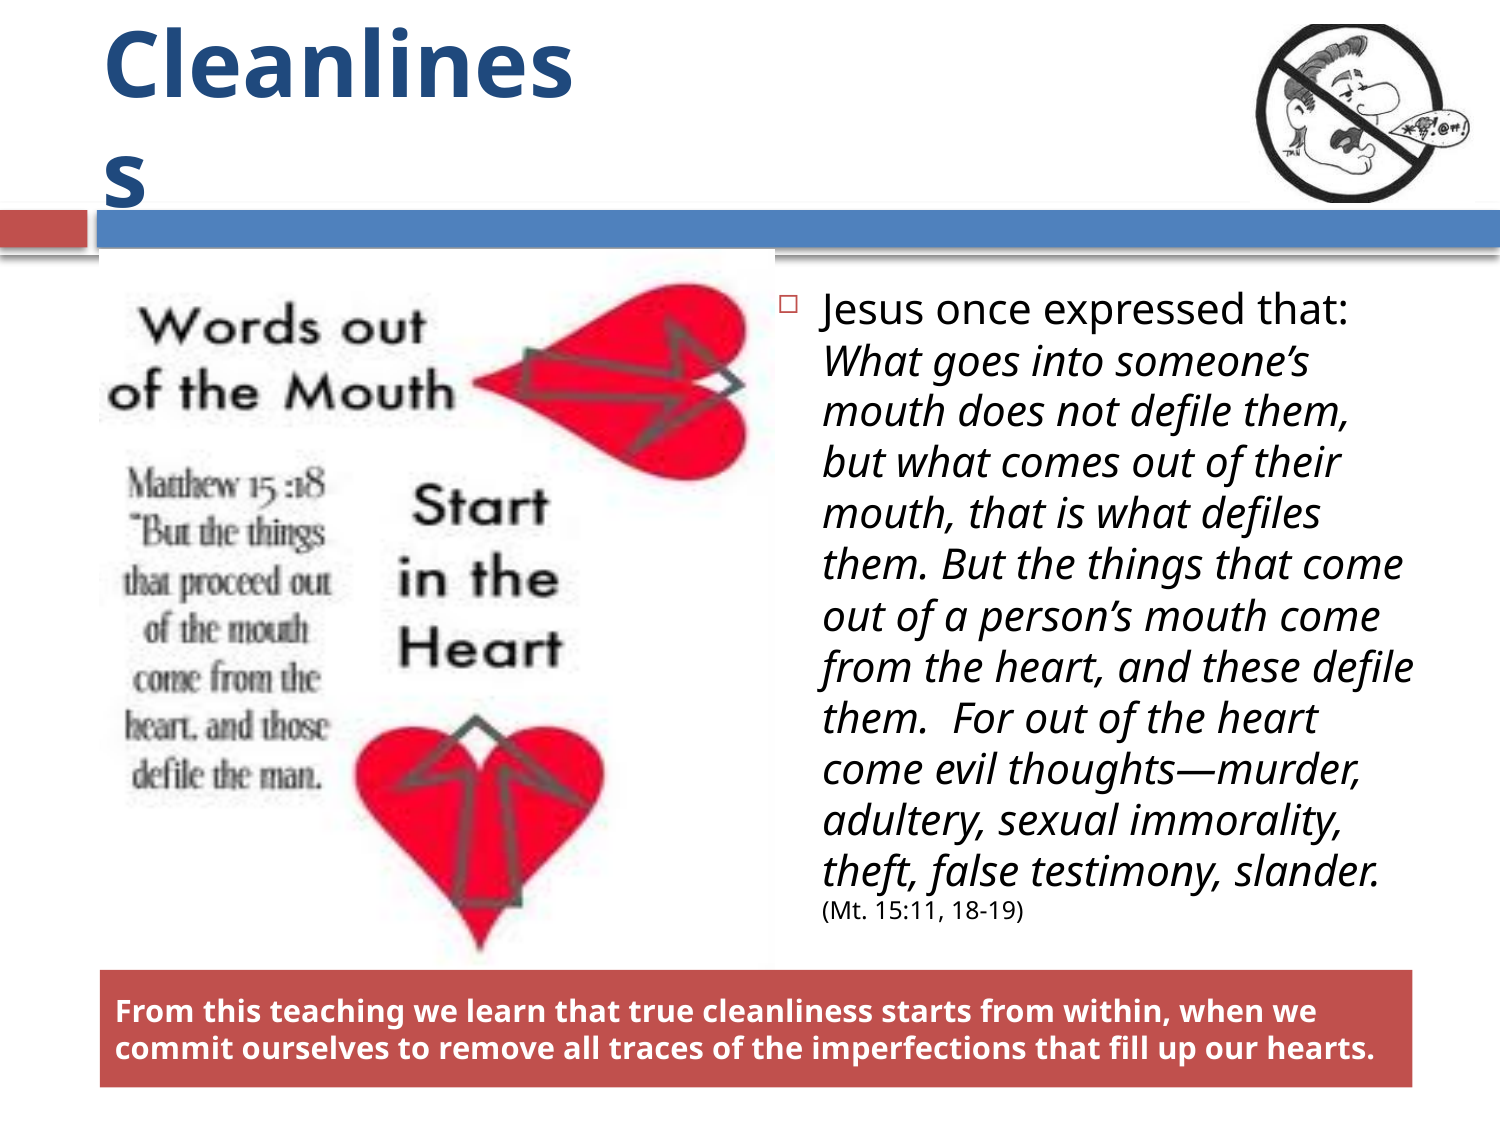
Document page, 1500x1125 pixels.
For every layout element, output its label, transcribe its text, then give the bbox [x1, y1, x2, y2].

text_box From this teaching we learn that true cleanliness starts from within, when we commit ourselves to remove all traces of the imperfections that fill up our hearts. [99, 969, 1413, 1088]
picture [1249, 24, 1476, 203]
list Jesus once expressed that: What goes into someone’s mouth does not defile them, but what comes out of their mouth, that is what defiles them. But the things that come out of a person’s mouth come from the heart, and these defile them. For out of the heart come evil thoughts—murder, adultery, sexual immorality, theft, false testimony, slander.(Mt. 15:11, 18-19) [781, 275, 1438, 950]
title Cleanliness [87, 44, 613, 188]
picture [99, 249, 776, 988]
